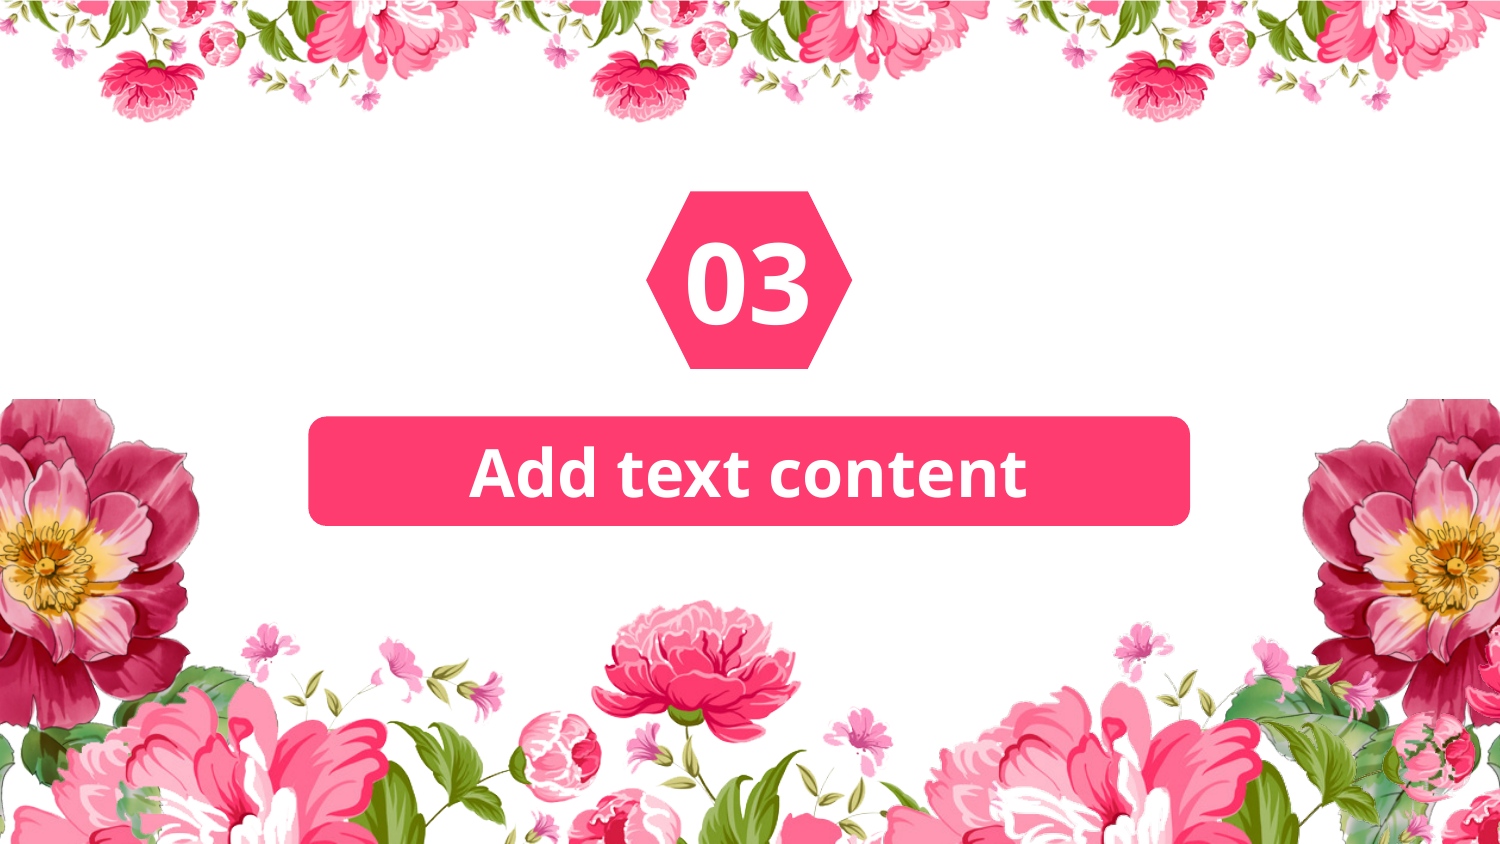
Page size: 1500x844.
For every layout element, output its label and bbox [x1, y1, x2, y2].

text_box [646, 191, 853, 369]
text_box [0, 0, 1500, 844]
